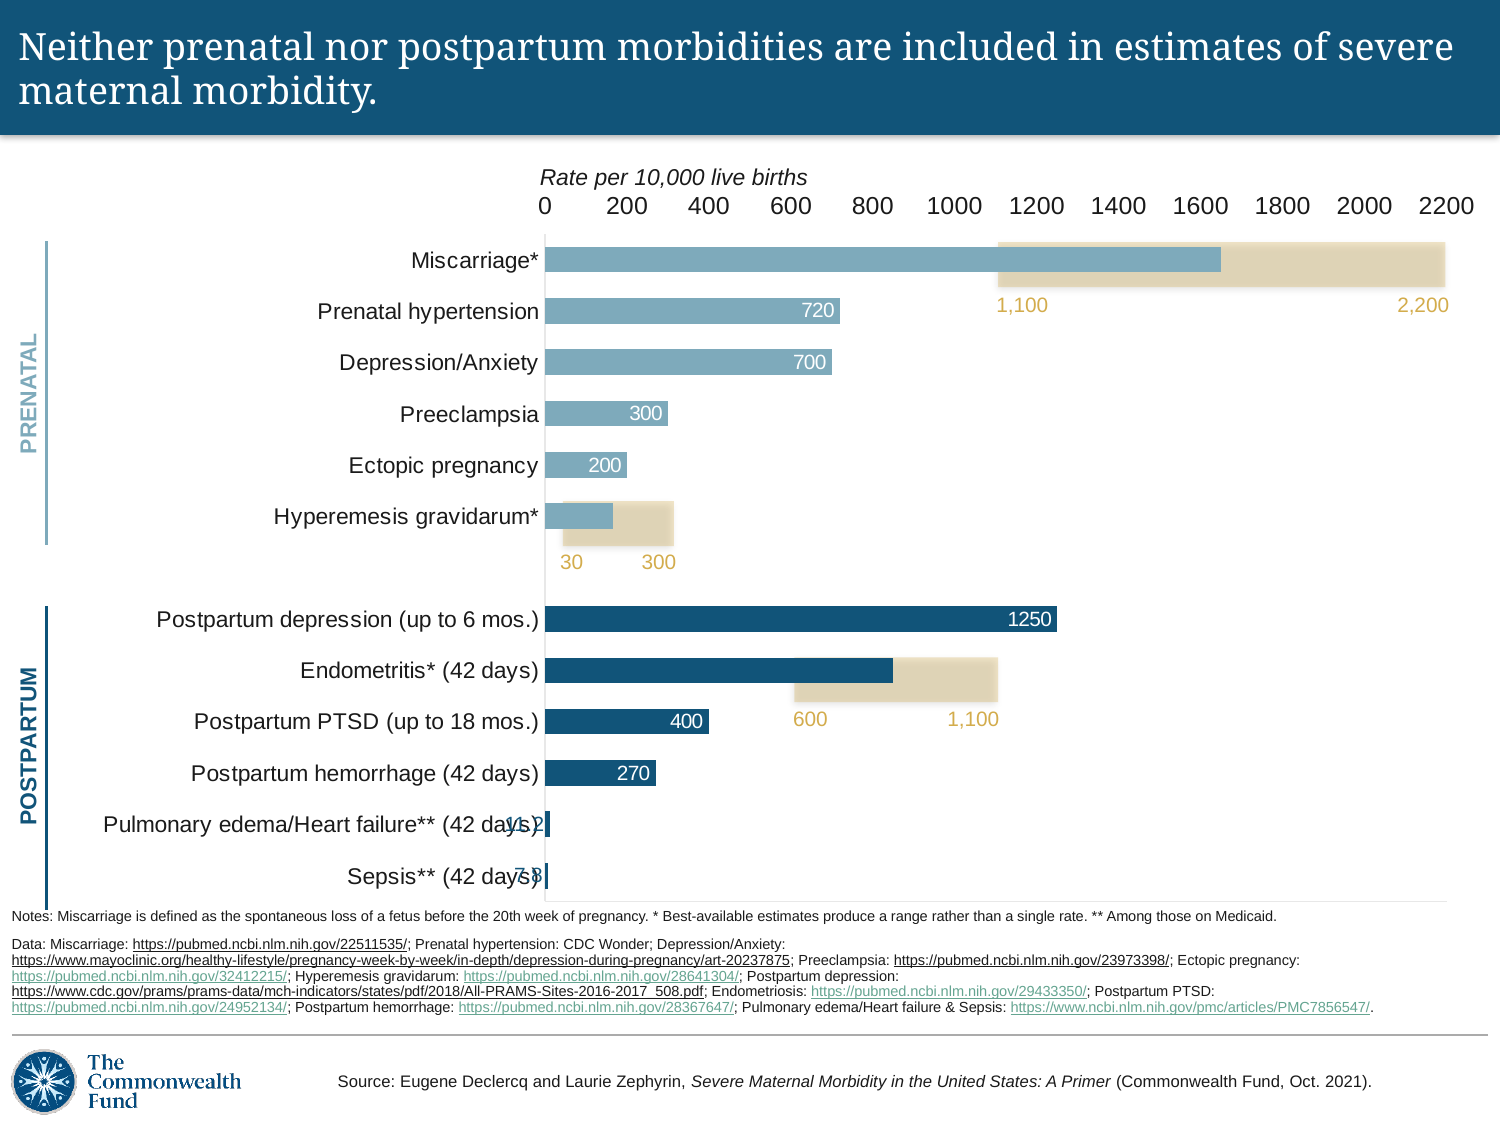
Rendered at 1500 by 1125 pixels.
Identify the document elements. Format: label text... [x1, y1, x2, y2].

title Neither prenatal nor postpartum morbidities are included in estimates of severe maternal morbidity. [18, 0, 1495, 135]
list Notes: Miscarriage is defined as the spontaneous loss of a fetus before the 20th week of pregnancy. * Best-available estimates produce a range rather than a single rate. ** Among those on Medicaid. Data: Miscarriage: https://pubmed.ncbi.nlm.nih.gov/22511535/; Prenatal hypertension: CDC Wonder; Depression/Anxiety: https://www.mayoclinic.org/healthy-lifestyle/pregnancy-week-by-week/in-depth/depression-during-pregnancy/art-20237875; Preeclampsia: https://pubmed.ncbi.nlm.nih.gov/23973398/; Ectopic pregnancy: https://pubmed.ncbi.nlm.nih.gov/32412215/; Hyperemesis gravidarum: https://pubmed.ncbi.nlm.nih.gov/28641304/; Postpartum depression: https://www.cdc.gov/prams/prams-data/mch-indicators/states/pdf/2018/All-PRAMS-Sites-2016-2017_508.pdf; Endometriosis: https://pubmed.ncbi.nlm.nih.gov/29433350/; Postpartum PTSD: https://pubmed.ncbi.nlm.nih.gov/24952134/; Postpartum hemorrhage: https://pubmed.ncbi.nlm.nih.gov/28367647/; Pulmonary edema/Heart failure & Sepsis: https://www.ncbi.nlm.nih.gov/pmc/articles/PMC7856547/. [11, 934, 1489, 1016]
chart [11, 192, 1489, 913]
picture [5, 1040, 248, 1118]
list Rate per 10,000 live births [539, 149, 1477, 191]
